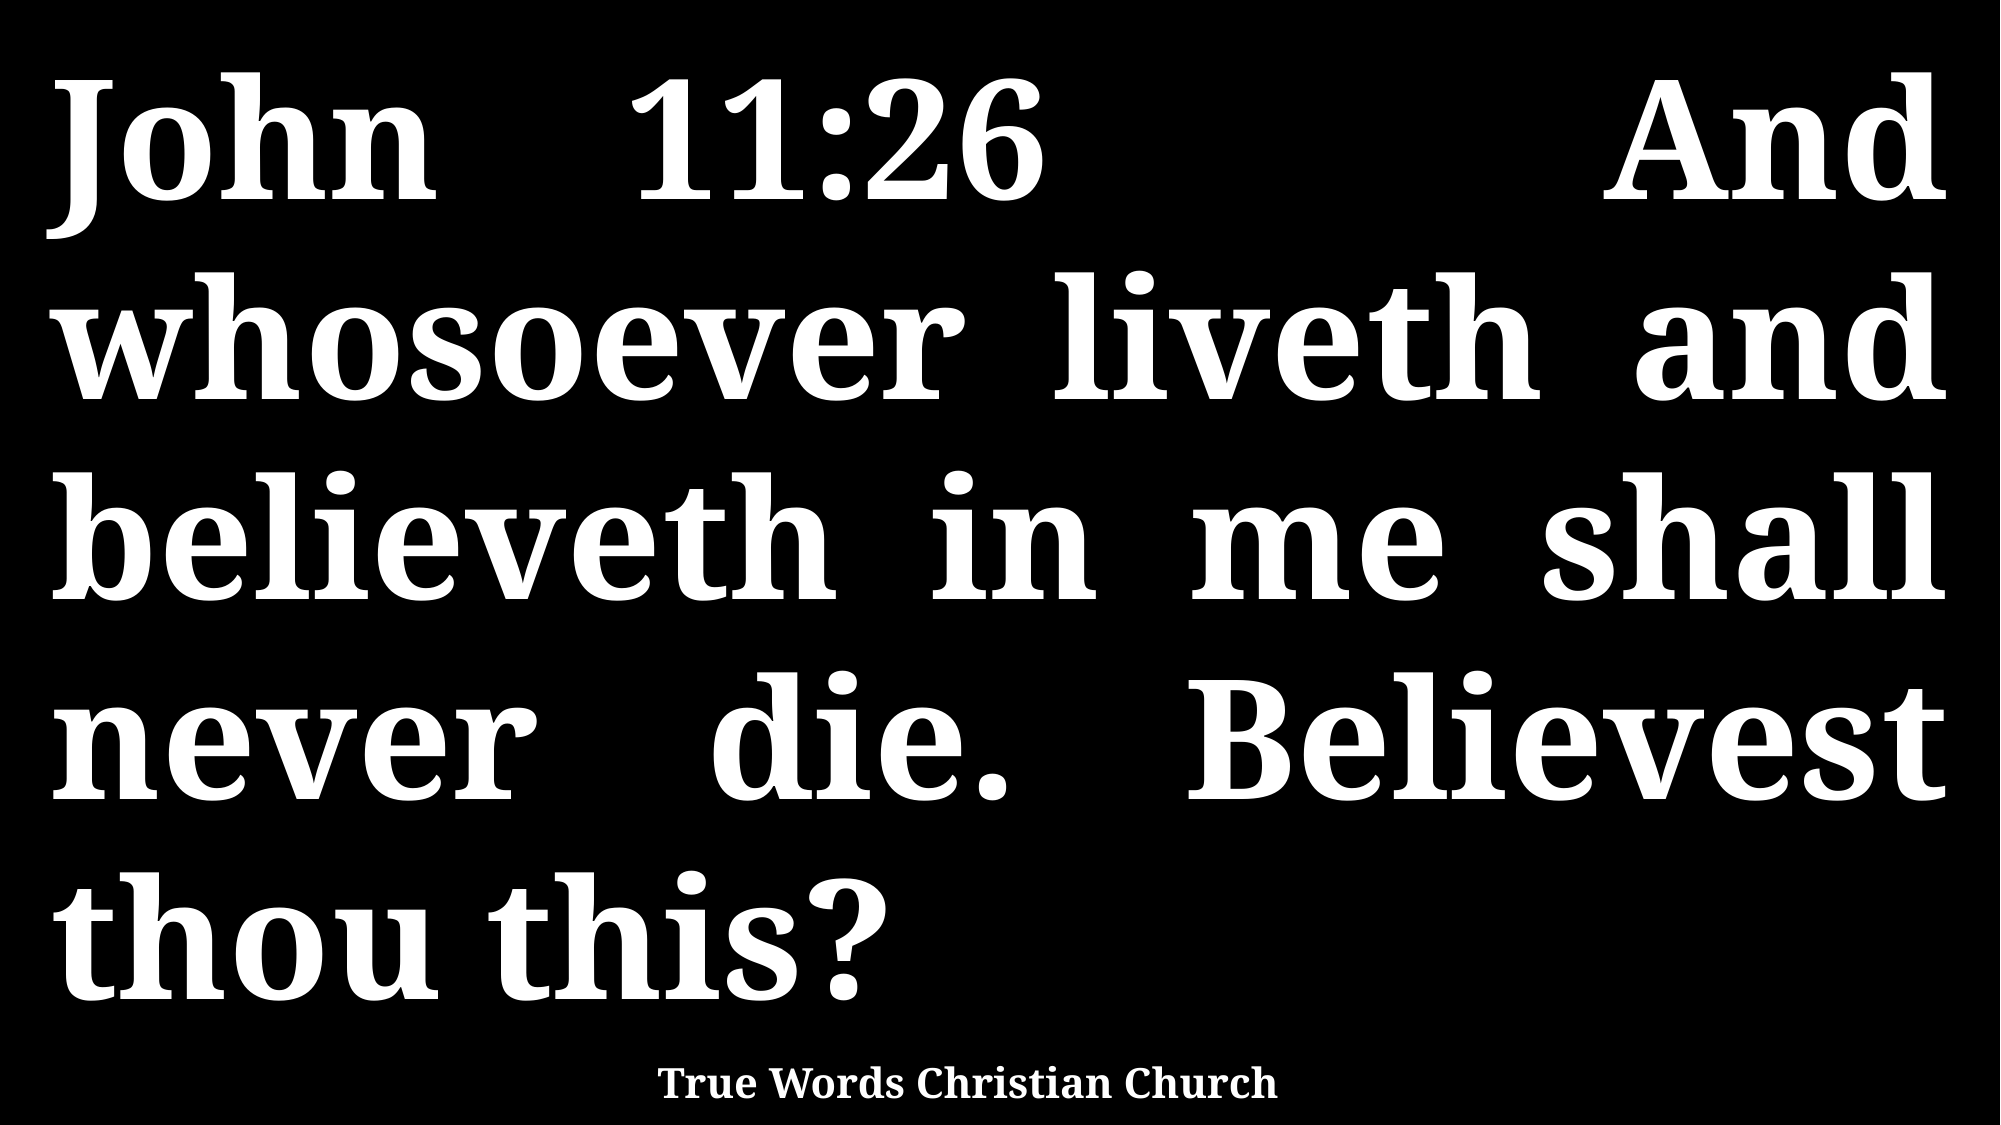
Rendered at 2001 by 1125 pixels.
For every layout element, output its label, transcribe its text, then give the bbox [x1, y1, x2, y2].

text_box True Words Christian Church [642, 1049, 1294, 1114]
text_box John 11:26 And whosoever liveth and believeth in me shall never die. Believest thou this? [35, 25, 1965, 1040]
